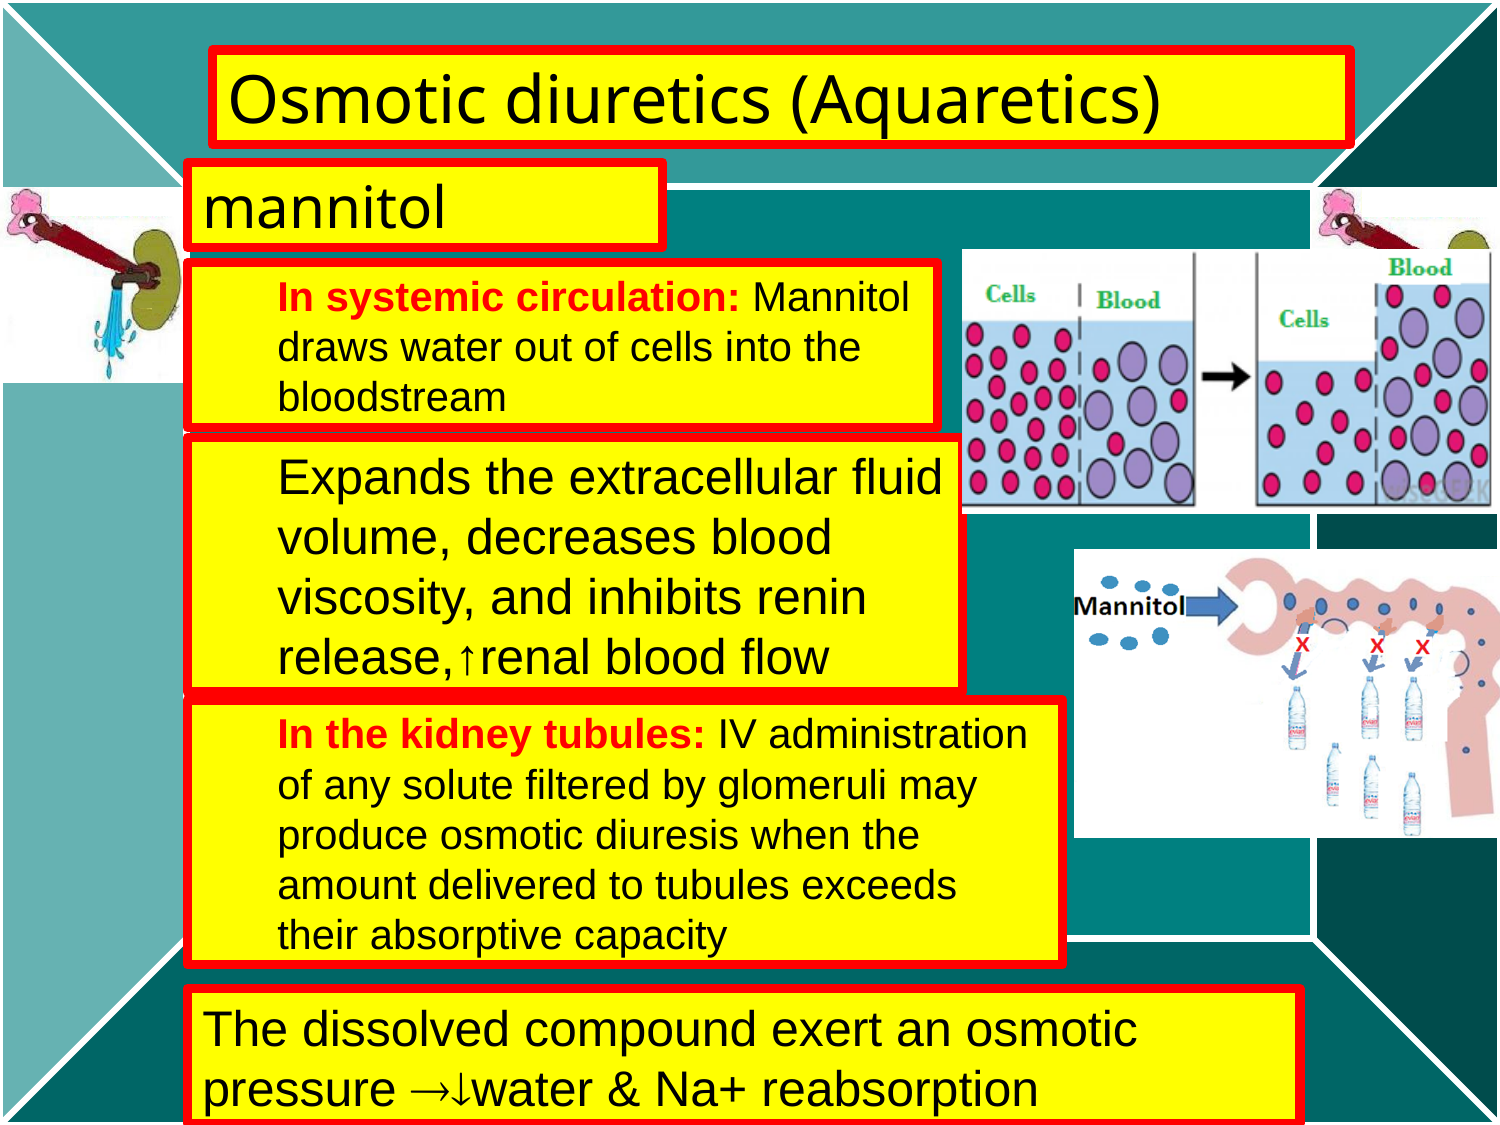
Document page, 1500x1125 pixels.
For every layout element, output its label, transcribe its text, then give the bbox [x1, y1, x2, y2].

text_box mannitol [187, 162, 663, 248]
text_box Expands the extracellular fluid volume, decreases blood viscosity, and inhibits renin release,↑renal blood flow [187, 437, 963, 693]
text_box The dissolved compound exert an osmotic pressure water & Na+ reabsorption [187, 988, 1300, 1124]
text_box In systemic circulation: Mannitol draws water out of cells into the bloodstream [187, 262, 938, 428]
picture [1074, 549, 1500, 838]
text_box In the kidney tubules: IV administration of any solute filtered by glomeruli may produce osmotic diuresis when the amount delivered to tubules exceeds their absorptive capacity [187, 699, 1063, 965]
text_box Osmotic diuretics (Aquaretics) [212, 49, 1350, 145]
picture [0, 187, 185, 384]
picture [962, 187, 1500, 515]
